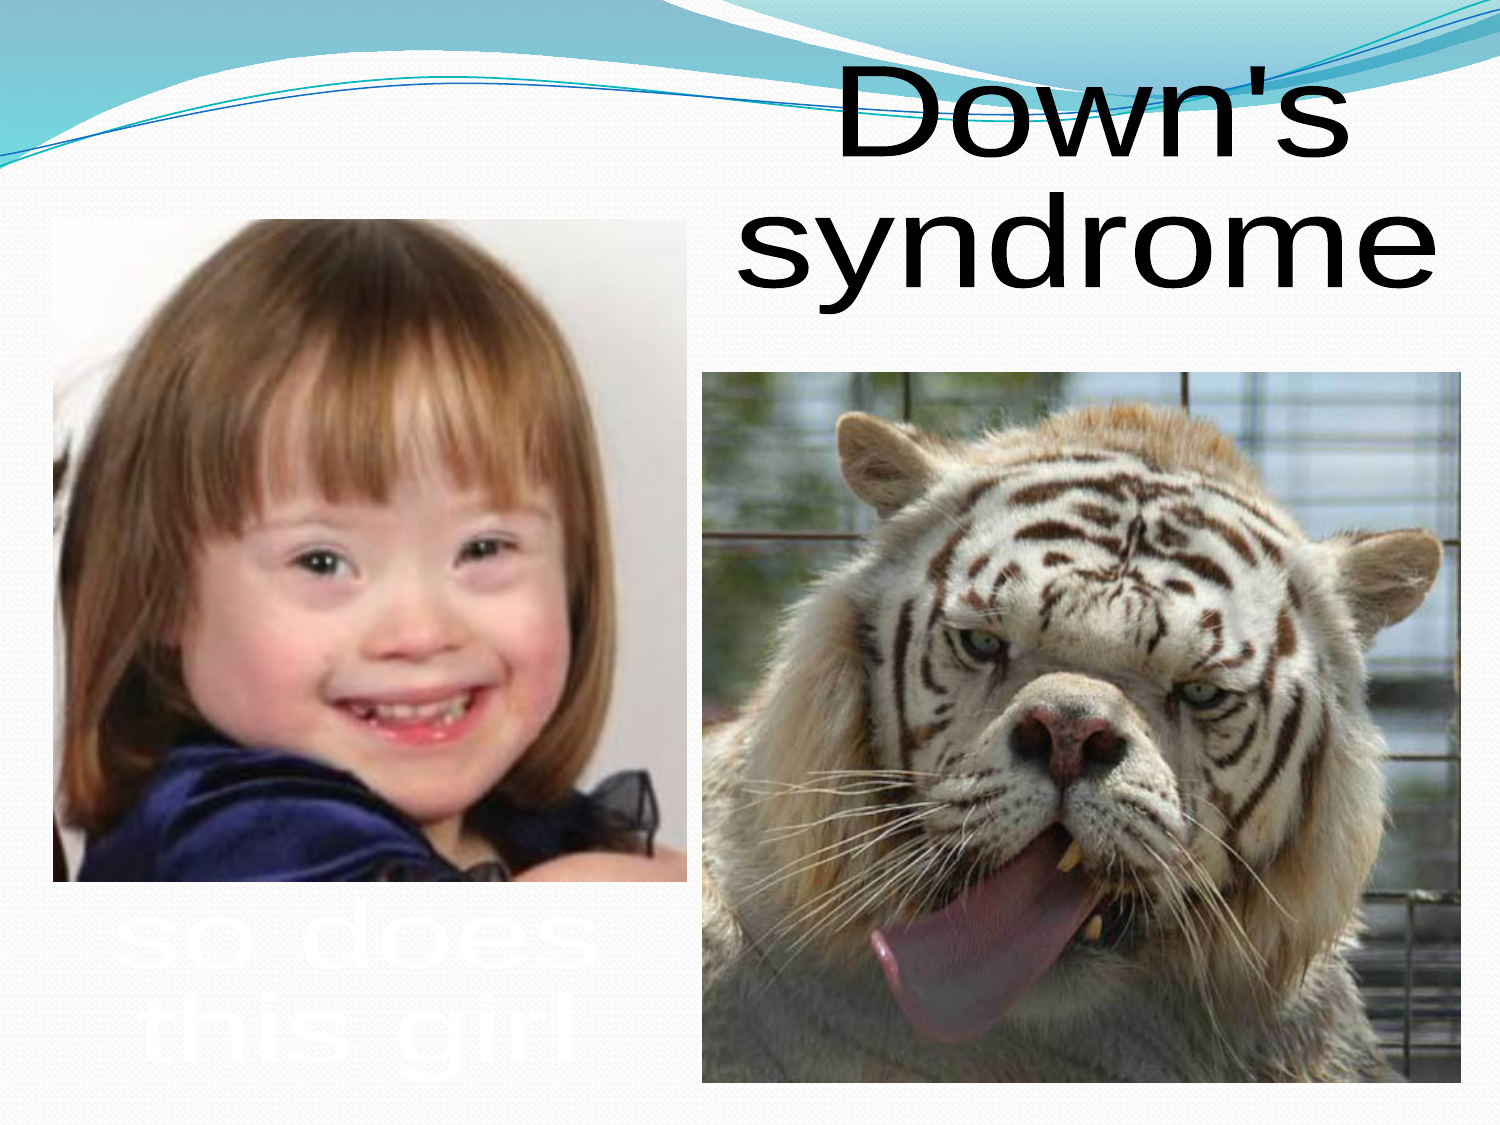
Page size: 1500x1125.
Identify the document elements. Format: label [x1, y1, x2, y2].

picture [52, 219, 687, 882]
picture [702, 371, 1461, 1083]
